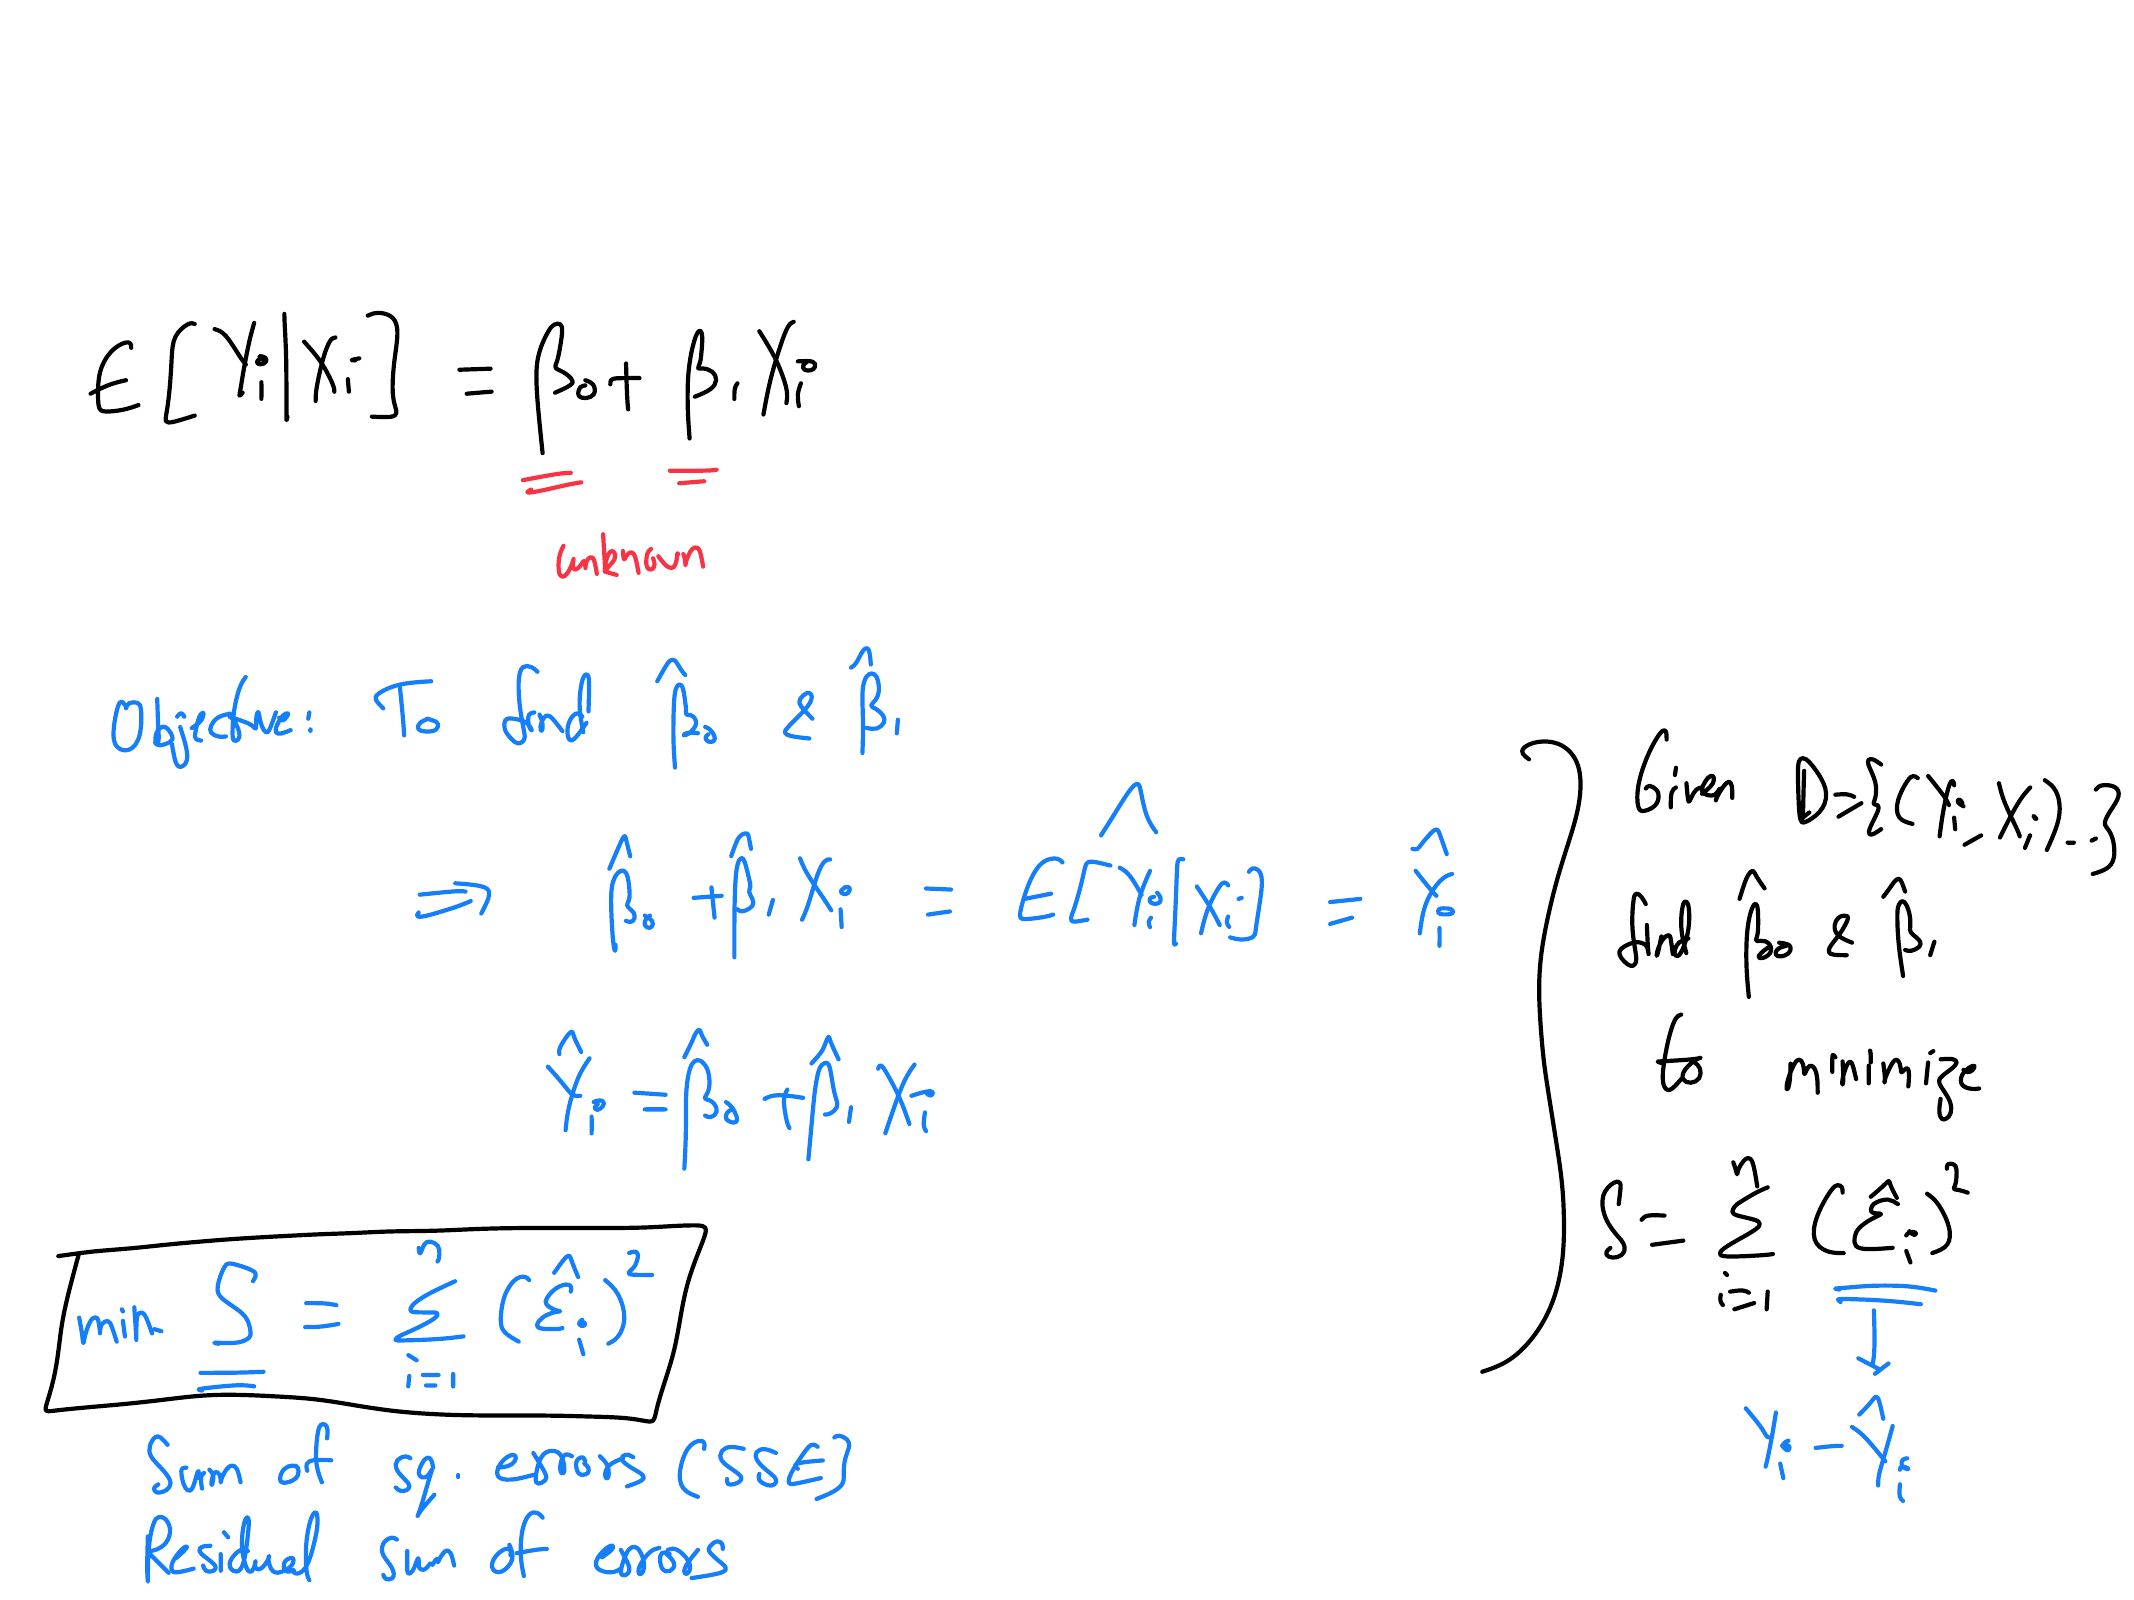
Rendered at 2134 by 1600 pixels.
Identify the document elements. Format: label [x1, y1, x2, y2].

text_box [45, 312, 2119, 1583]
